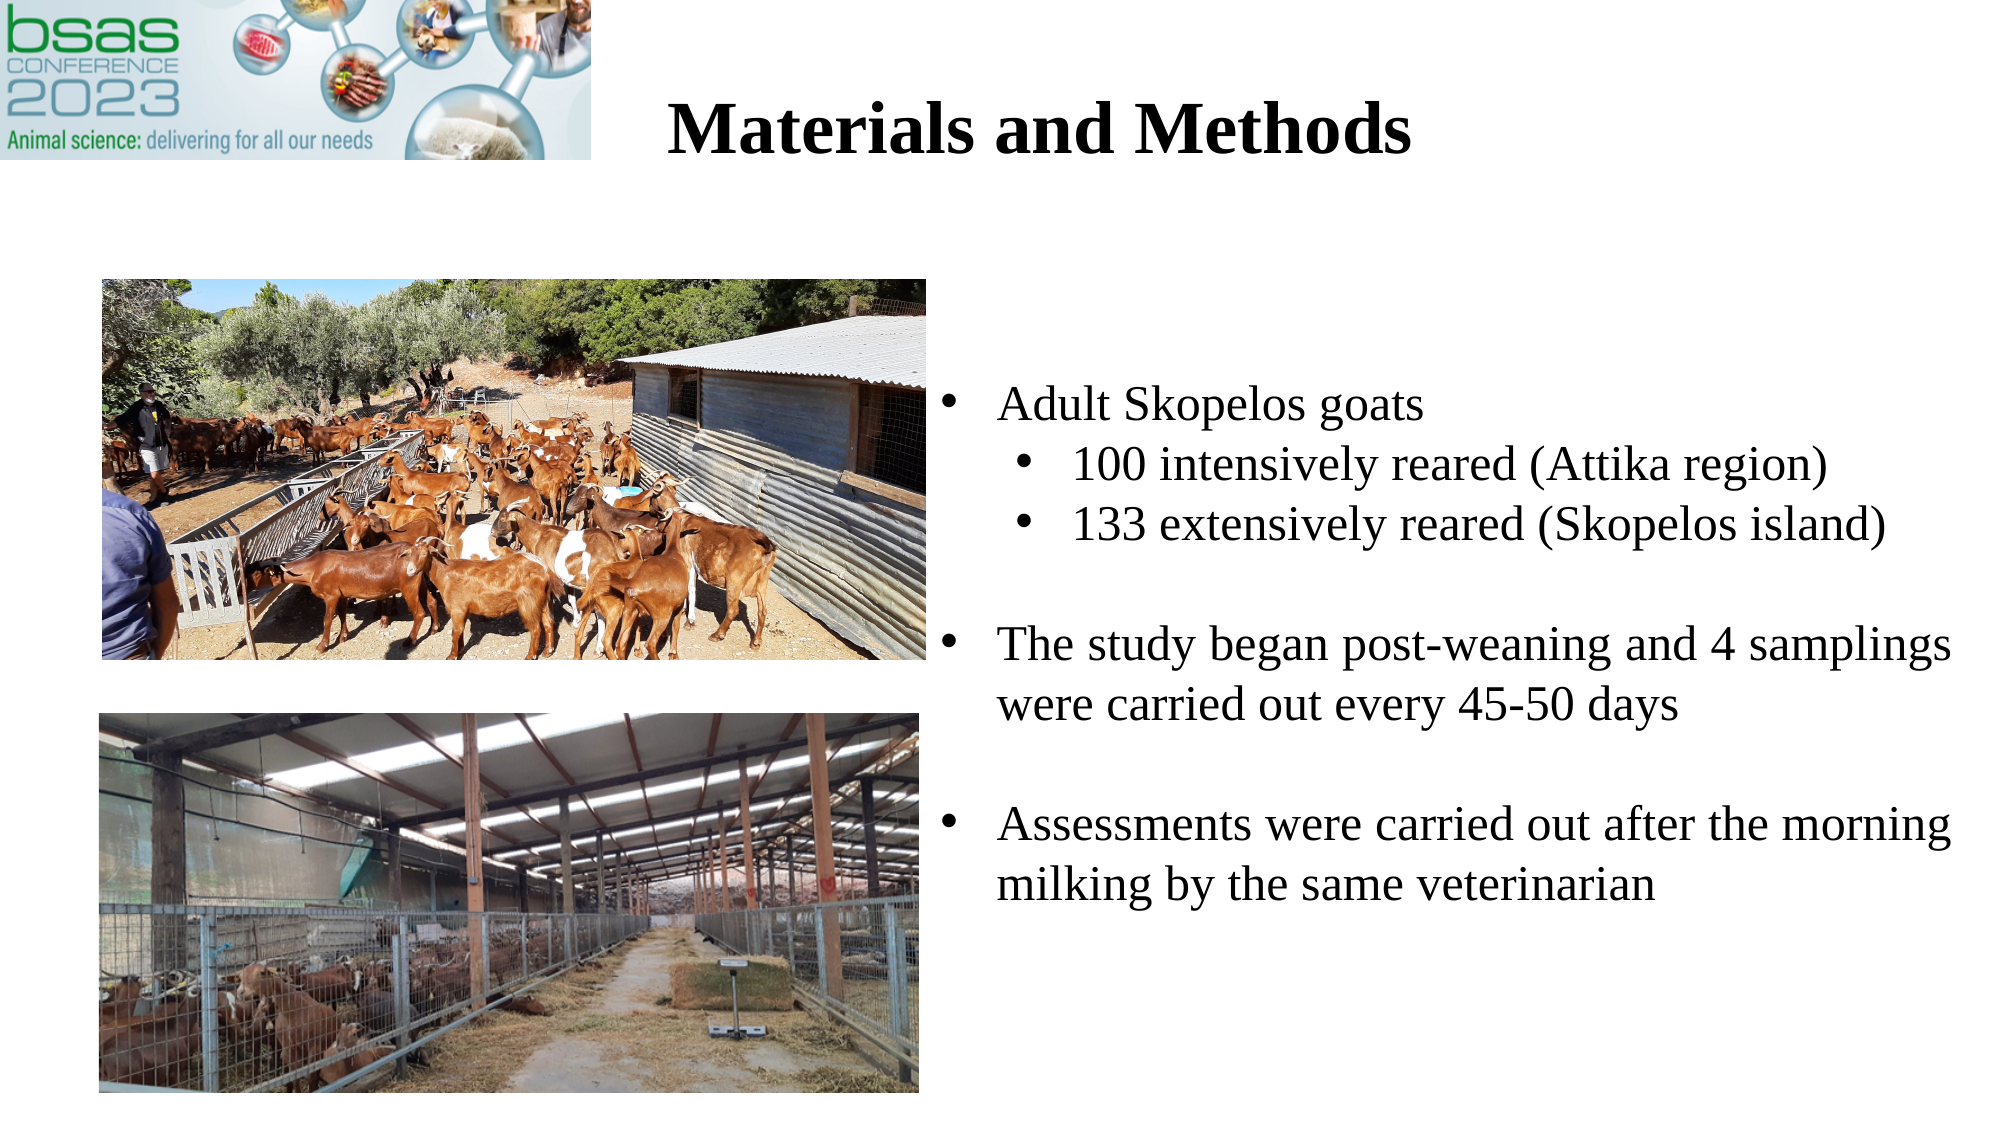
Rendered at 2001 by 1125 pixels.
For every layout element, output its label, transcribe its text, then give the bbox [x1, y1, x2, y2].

text_box Materials and Methods [582, 70, 1499, 176]
text_box Adult Skopelos goats 100 intensively reared (Attika region) 133 extensively reared (Skopelos island) The study began post-weaning and 4 samplings were carried out every 45-50 days Assessments were carried out after the morning milking by the same veterinarian [925, 362, 1968, 918]
picture [98, 713, 919, 1094]
picture [0, 0, 591, 160]
picture [102, 279, 926, 660]
